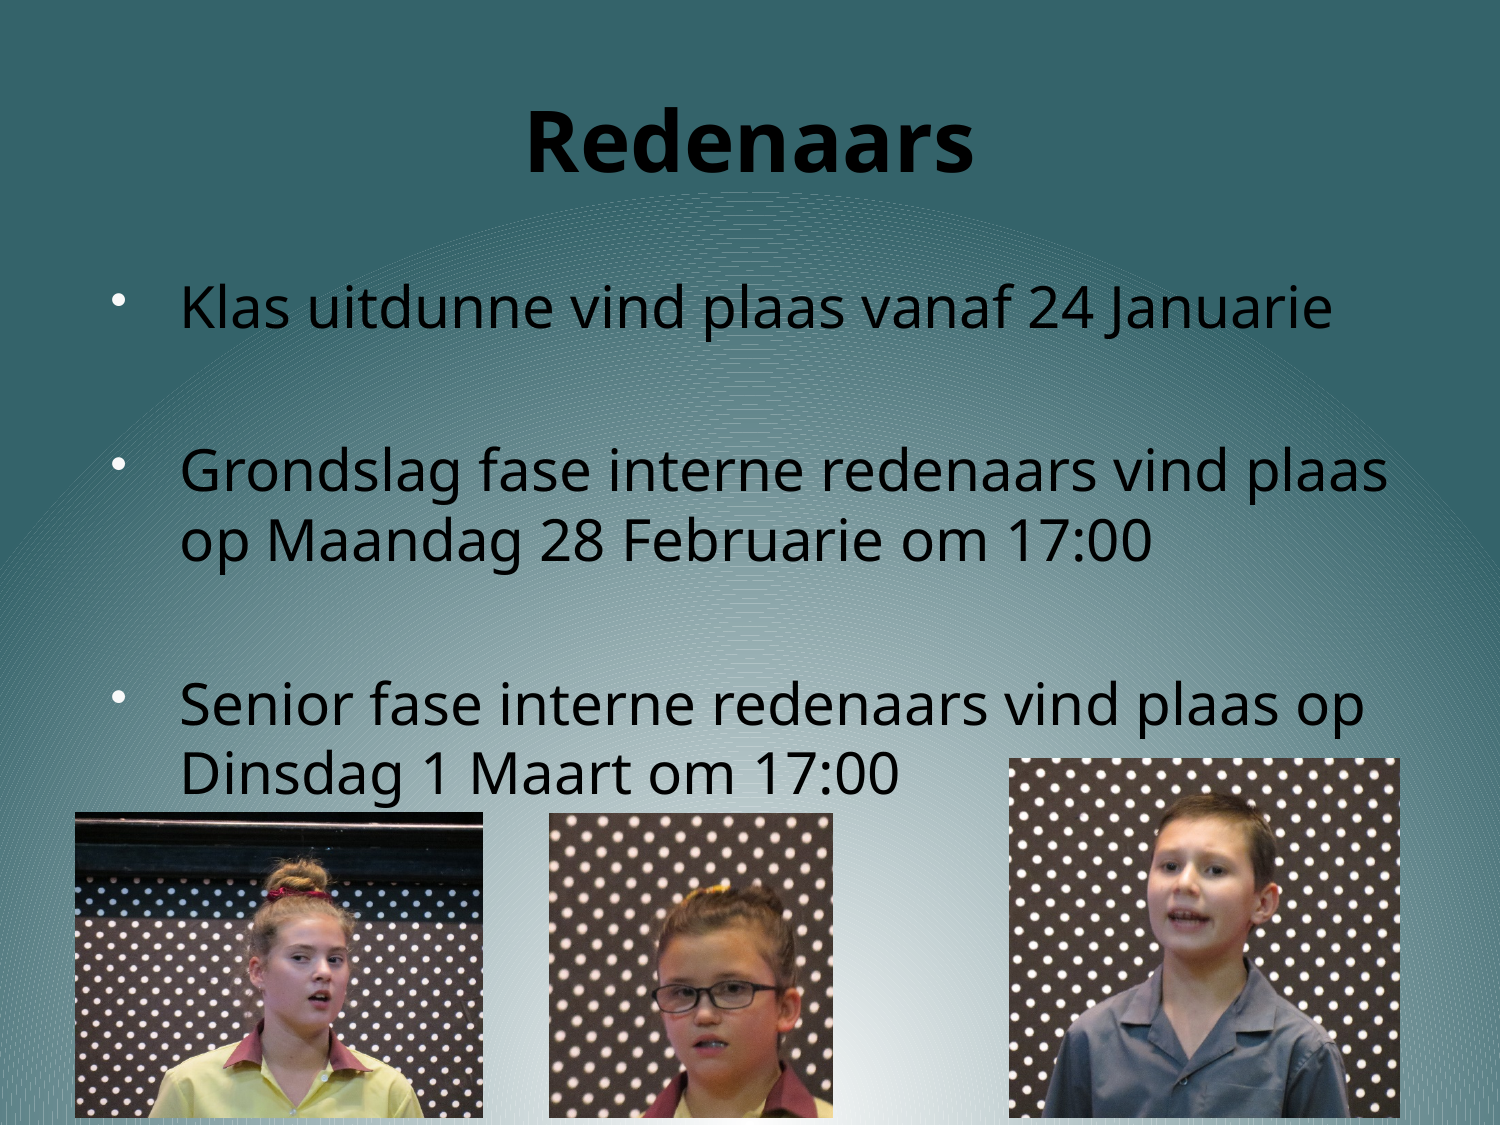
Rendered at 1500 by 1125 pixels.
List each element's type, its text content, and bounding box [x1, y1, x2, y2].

picture [74, 811, 483, 1118]
picture [548, 813, 833, 1118]
title Redenaars [75, 45, 1425, 233]
picture [1009, 758, 1400, 1118]
list Klas uitdunne vind plaas vanaf 24 Januarie Grondslag fase interne redenaars vind plaas op Maandag 28 Februarie om 17:00 Senior fase interne redenaars vind plaas op Dinsdag 1 Maart om 17:00 [75, 262, 1425, 1035]
